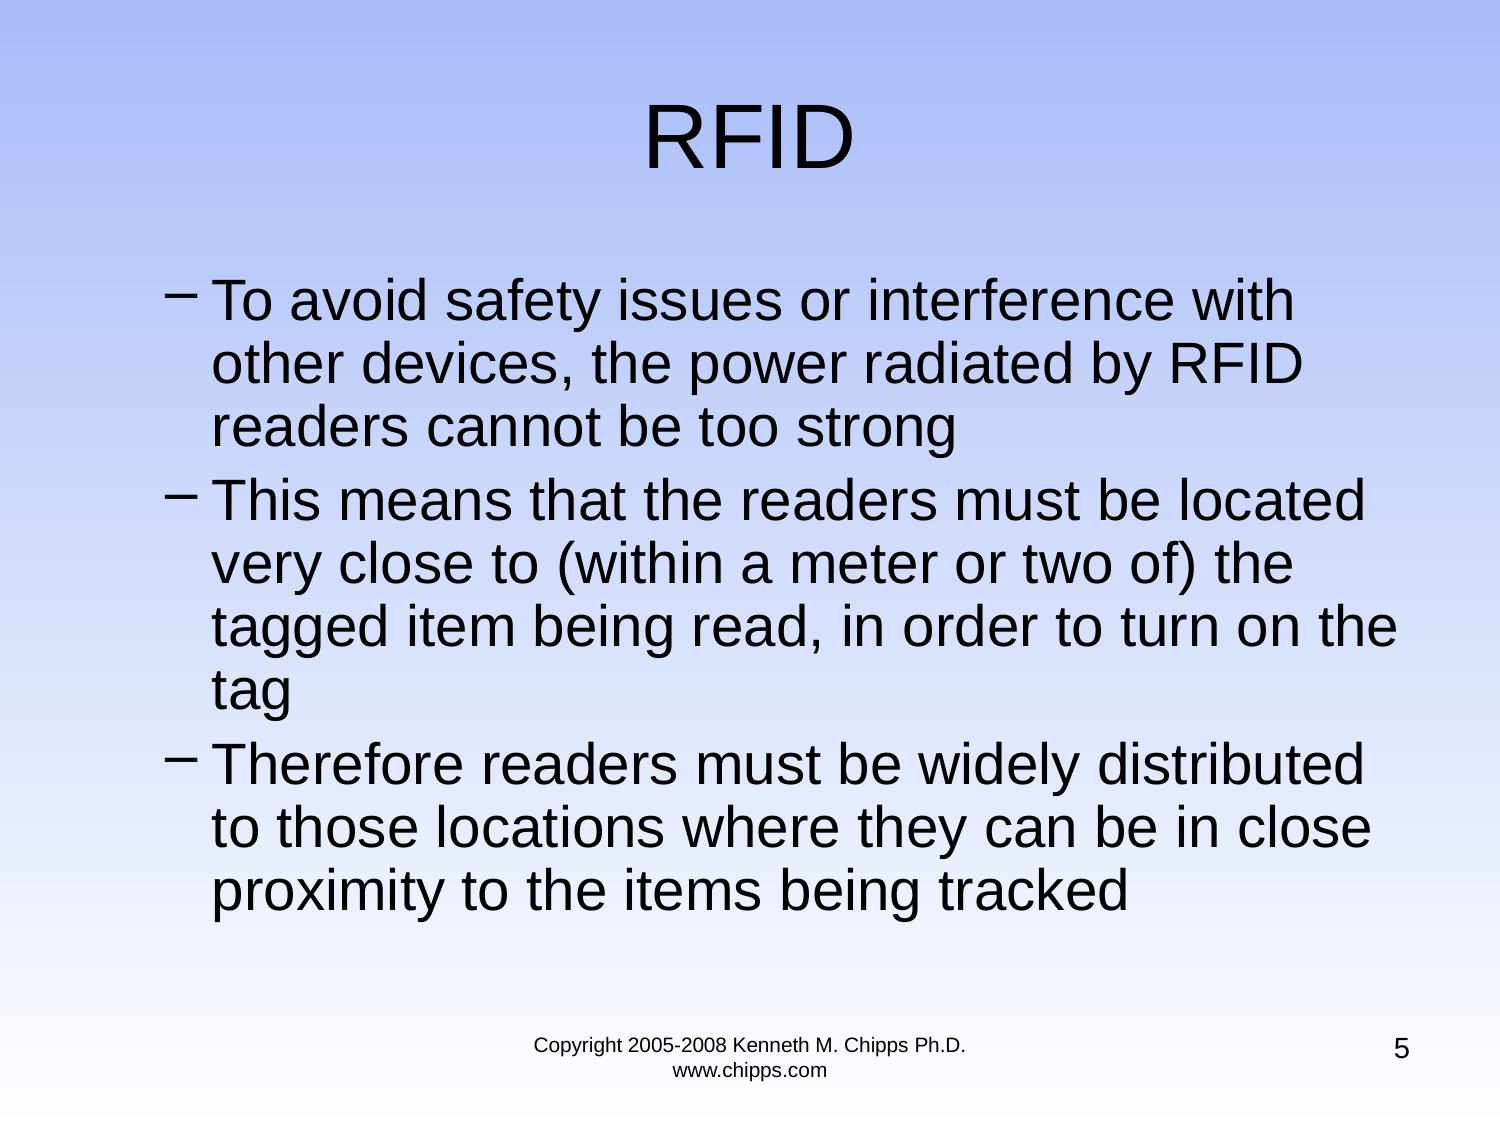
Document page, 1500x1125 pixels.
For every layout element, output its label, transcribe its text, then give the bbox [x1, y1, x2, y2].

title RFID [75, 45, 1425, 233]
footer Copyright 2005-2008 Kenneth M. Chipps Ph.D. www.chipps.com [449, 1024, 1051, 1103]
list To avoid safety issues or interference with other devices, the power radiated by RFID readers cannot be too strong This means that the readers must be located very close to (within a meter or two of) the tagged item being read, in order to turn on the tag Therefore readers must be widely distributed to those locations where they can be in close proximity to the items being tracked [75, 262, 1425, 1005]
slide_number 5 [1074, 1021, 1426, 1101]
